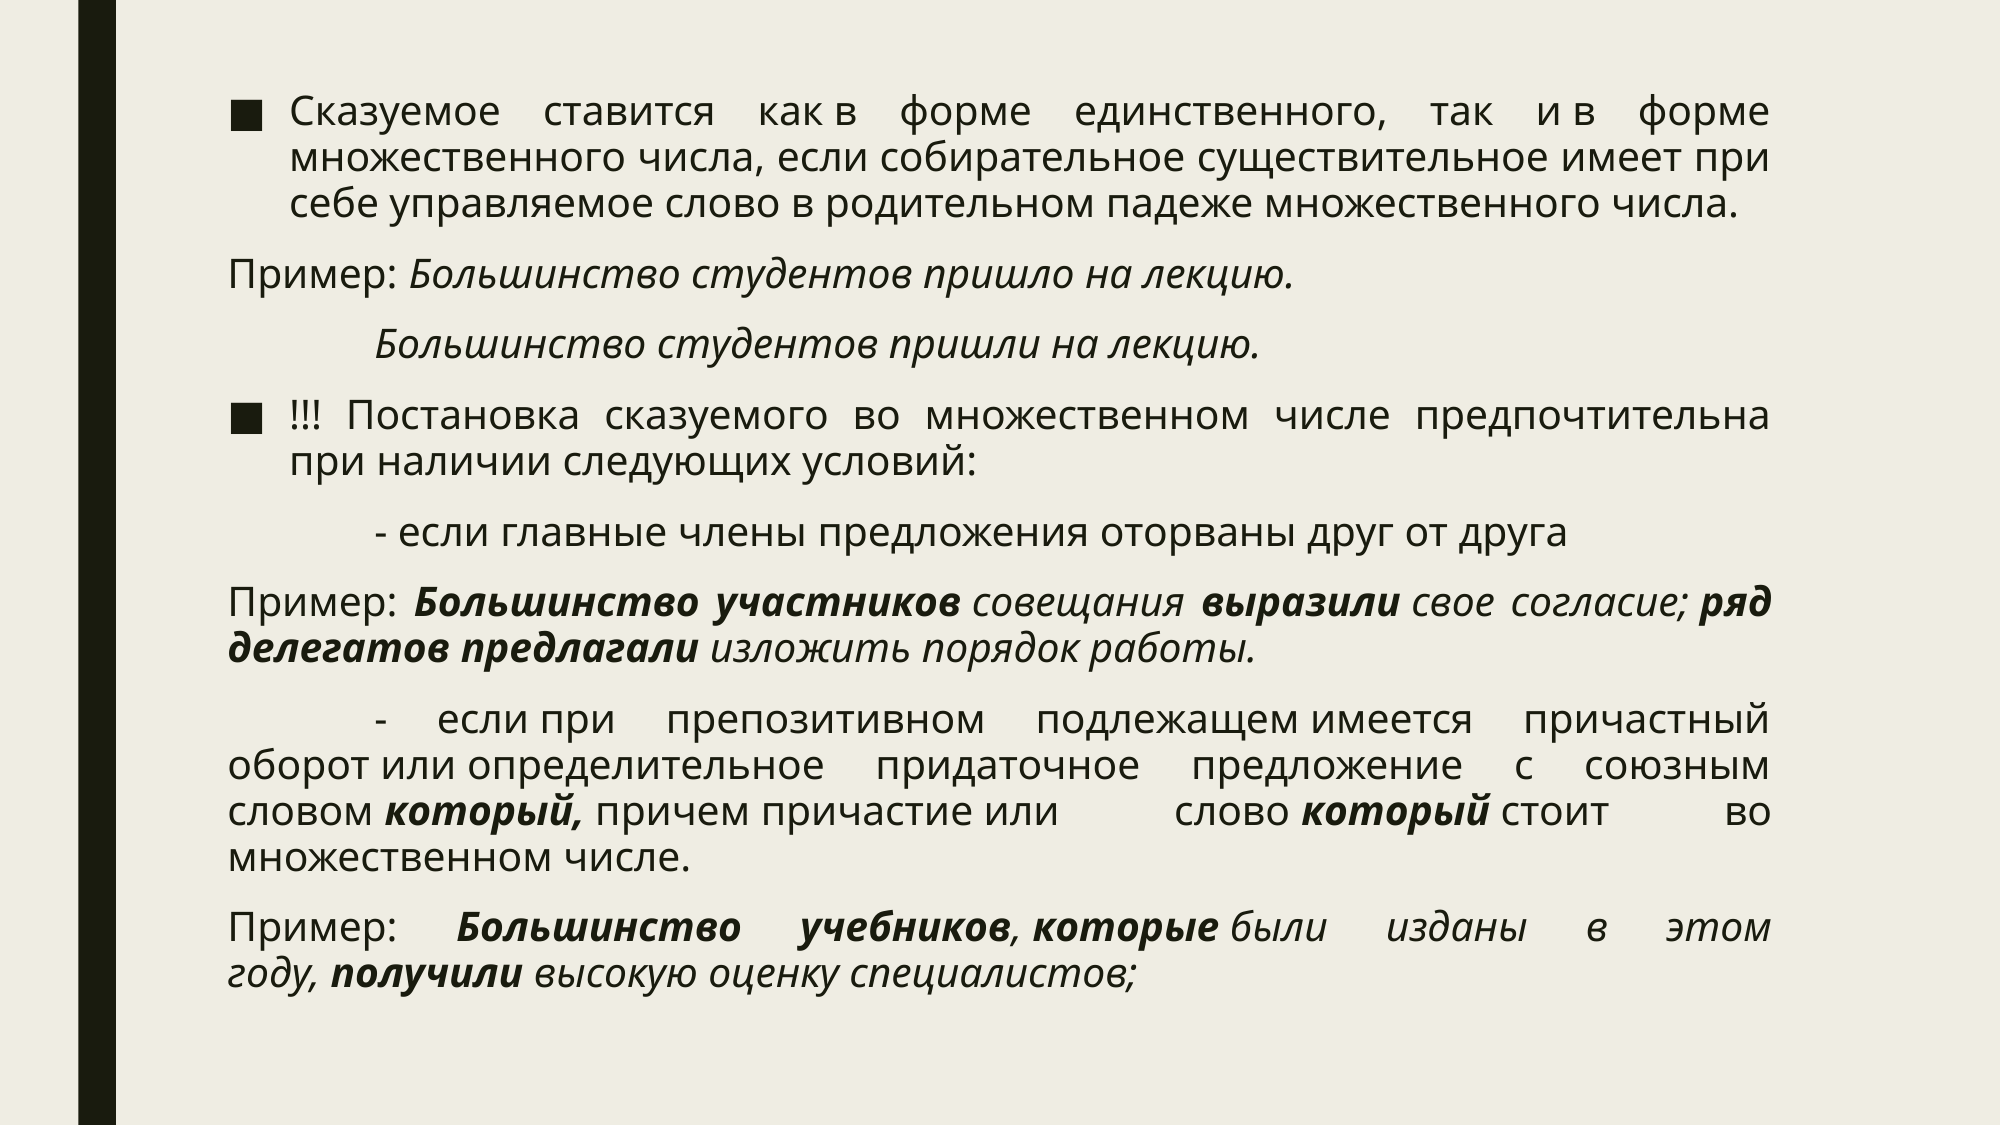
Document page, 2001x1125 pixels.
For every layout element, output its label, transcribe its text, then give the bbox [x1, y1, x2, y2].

list Сказуемое ставится как в форме единственного, так и в форме множественного числа, если собирательное существительное имеет при себе управляемое слово в родительном падеже множественного числа. Пример: Большинство студентов пришло на лекцию. Большинство студентов пришли на лекцию. !!! Постановка сказуемого во множественном числе предпочтительна при наличии следующих условий: - если главные члены предложения оторваны друг от друга Пример: Большинство участников совещания выразили свое согласие; ряд делегатов предлагали изложить порядок работы. - если при препозитивном подлежащем имеется причастный оборот или определительное придаточное предложение с союзным словом который, причем причастие или слово который стоит во множественном числе. Пример: Большинство учебников, которые были изданы в этом году, получили высокую оценку специалистов; [212, 81, 1788, 1044]
